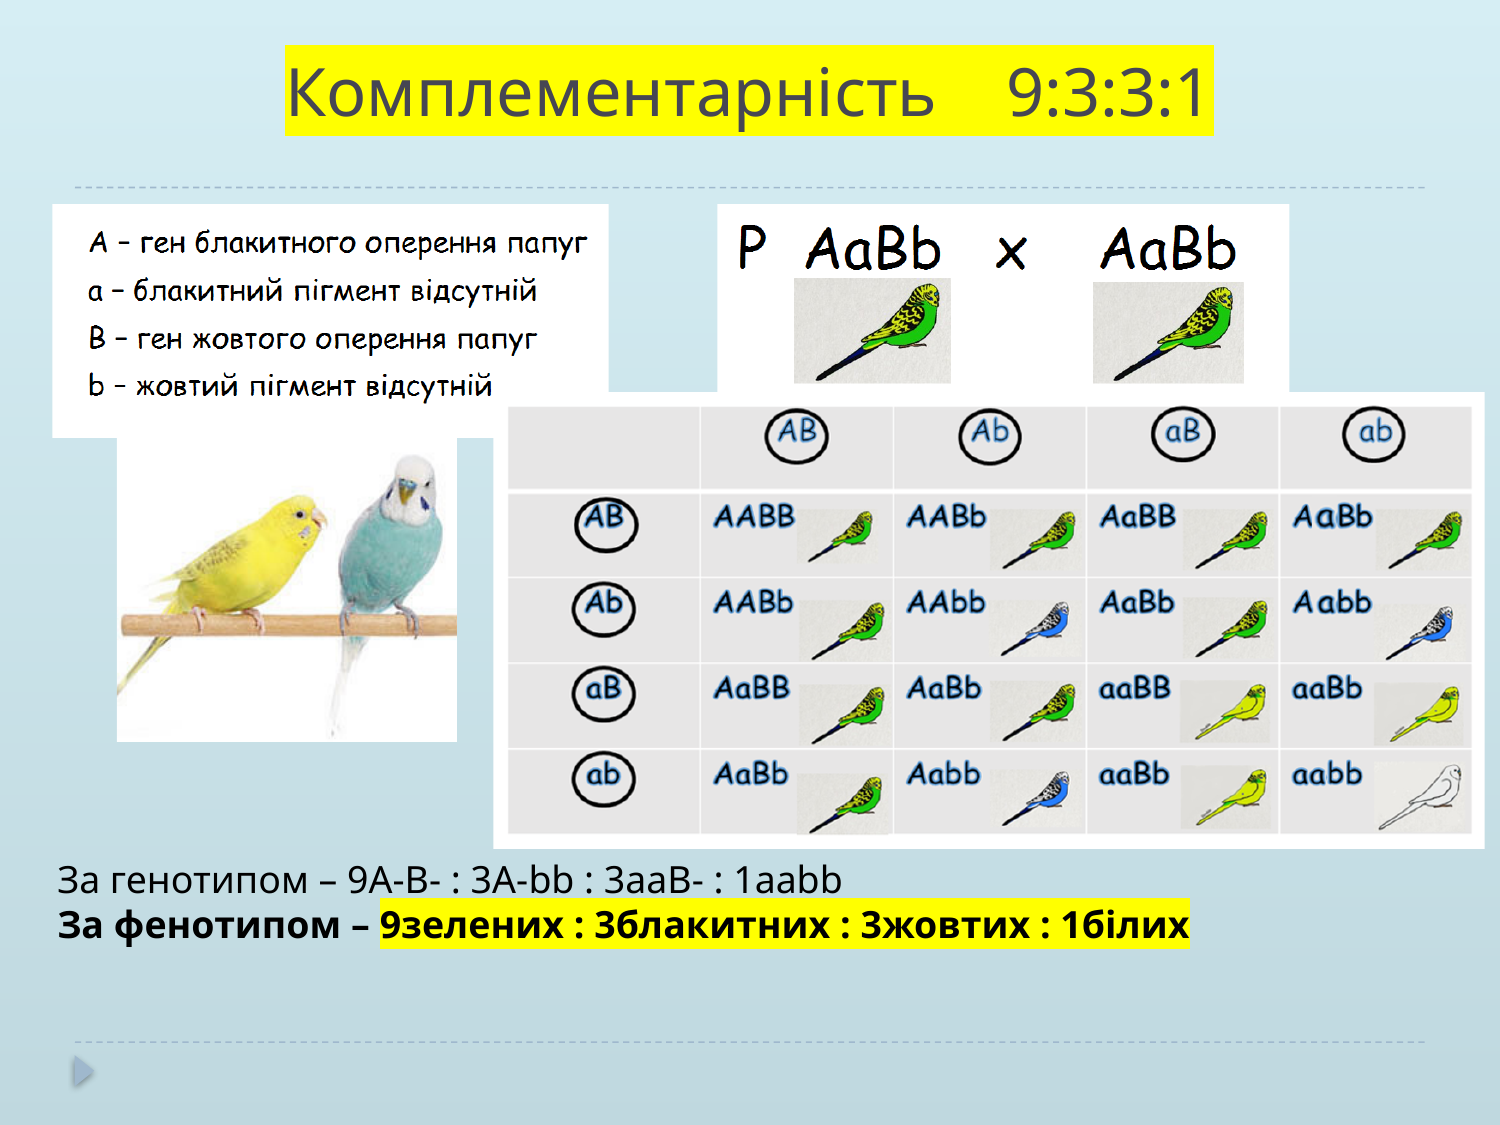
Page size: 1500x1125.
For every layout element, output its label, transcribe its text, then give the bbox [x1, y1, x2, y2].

title Комплементарність 9:3:3:1 [75, 24, 1425, 138]
text_box За генотипом – 9А-В- : 3А-bb : 3aaB- : 1aabb За фенотипом – 9зелених : 3блакитних : 3жовтих : 1білих [42, 848, 1216, 953]
picture [52, 204, 1485, 849]
